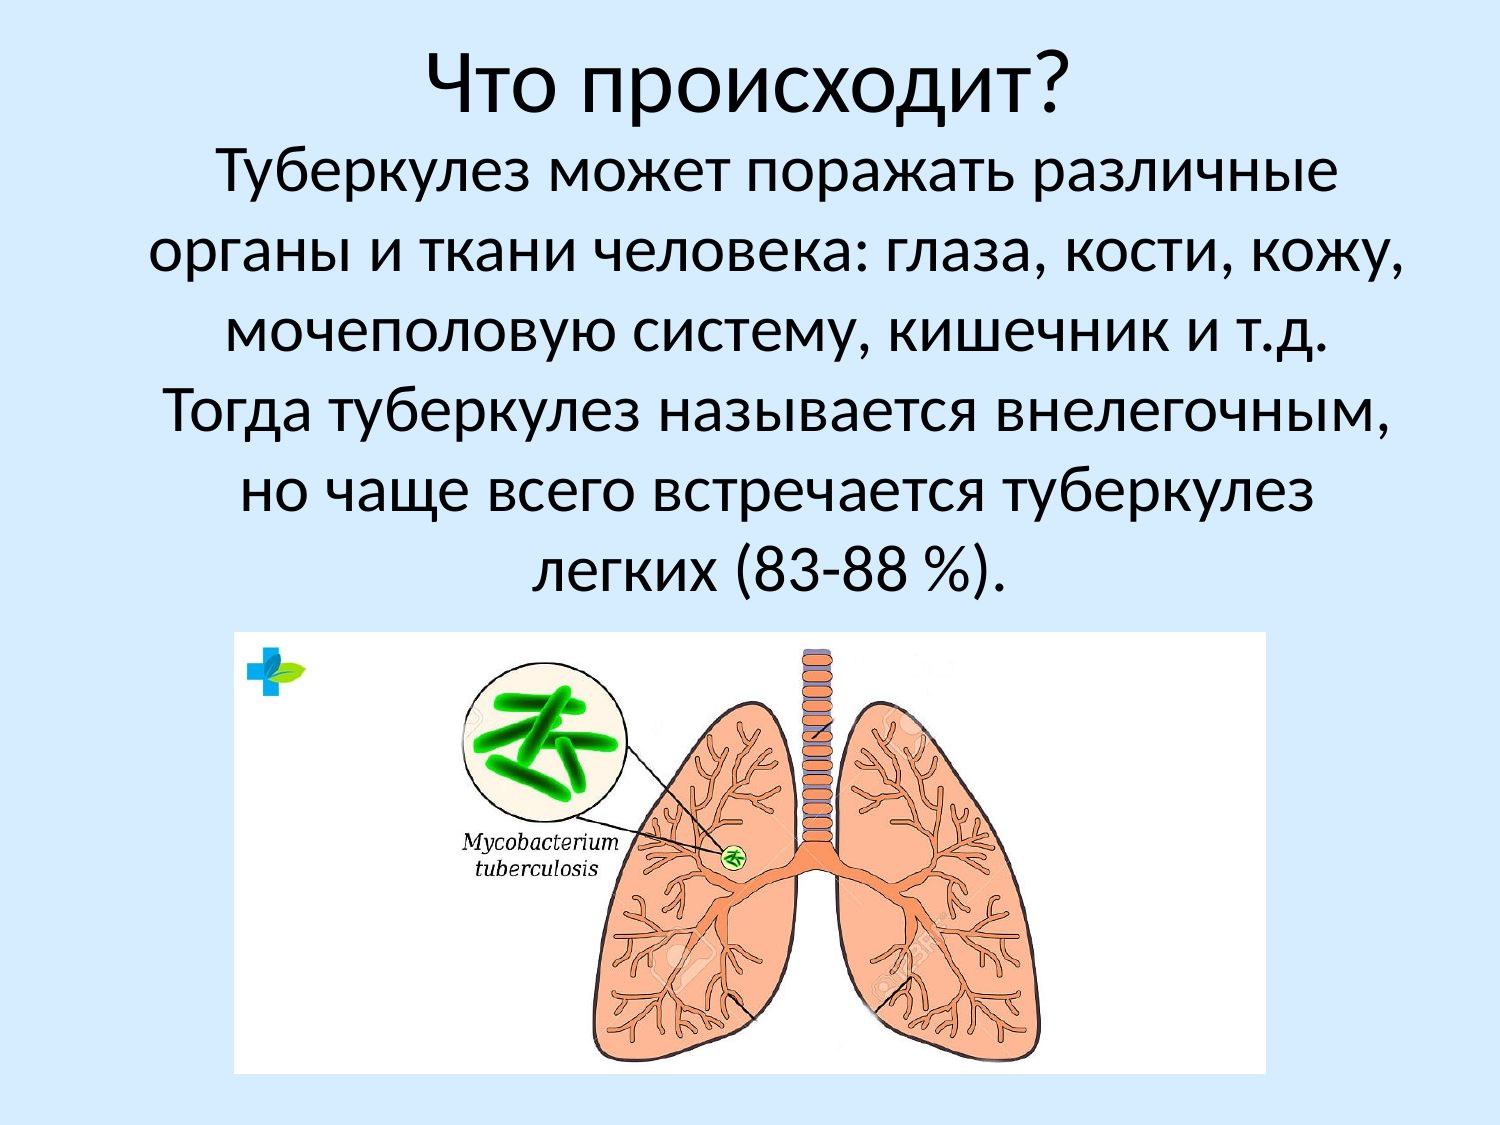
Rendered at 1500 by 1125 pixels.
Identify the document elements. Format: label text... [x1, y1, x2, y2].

picture [234, 632, 1266, 1074]
title Что происходит? [75, 0, 1425, 117]
list Туберкулез может поражать различные органы и ткани человека: глаза, кости, кожу, мочеполовую систему, кишечник и т.д. Тогда туберкулез называется внелегочным, но чаще всего встречается туберкулез легких (83-88 %). [75, 117, 1425, 657]
